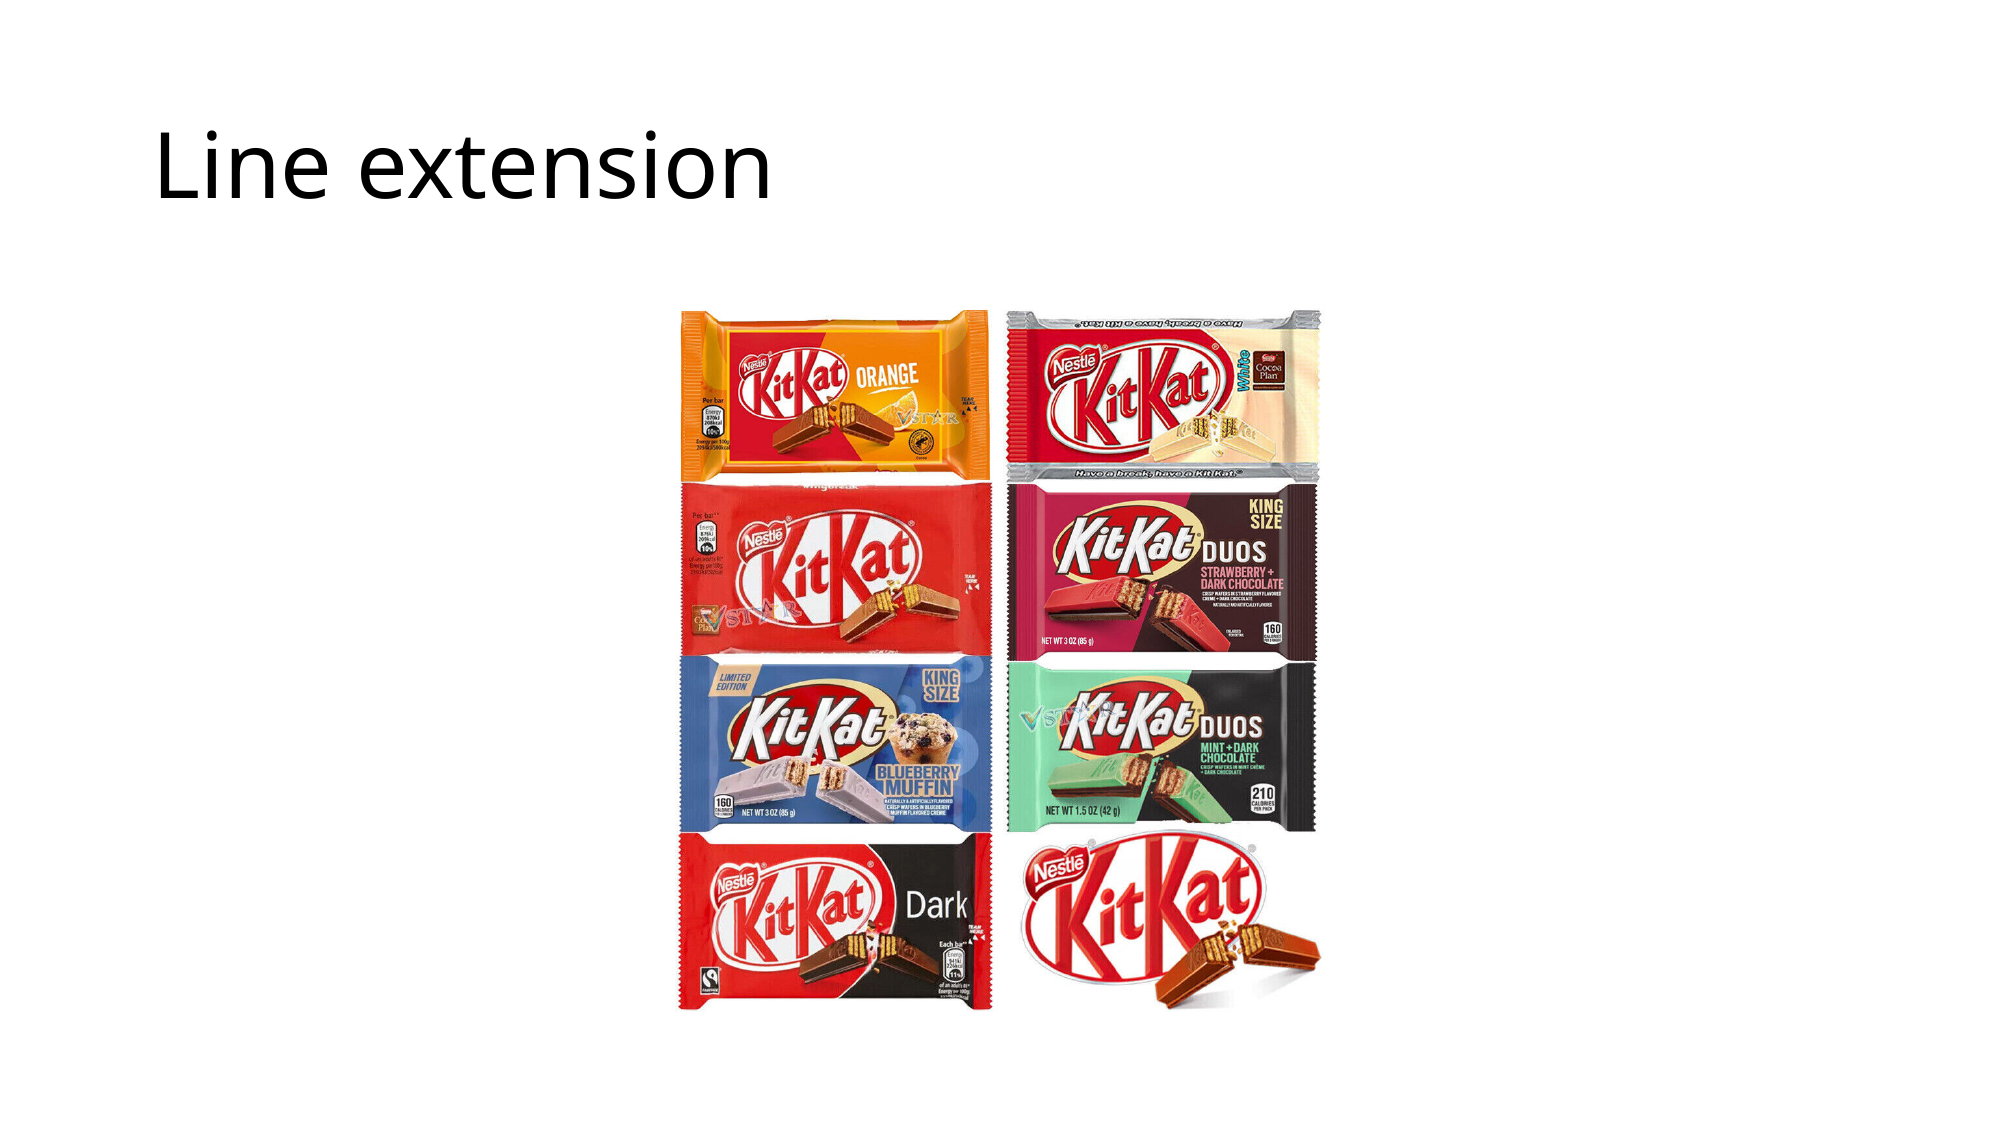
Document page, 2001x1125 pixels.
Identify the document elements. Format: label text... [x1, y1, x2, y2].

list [674, 298, 1325, 1014]
title Line extension [137, 59, 1863, 278]
